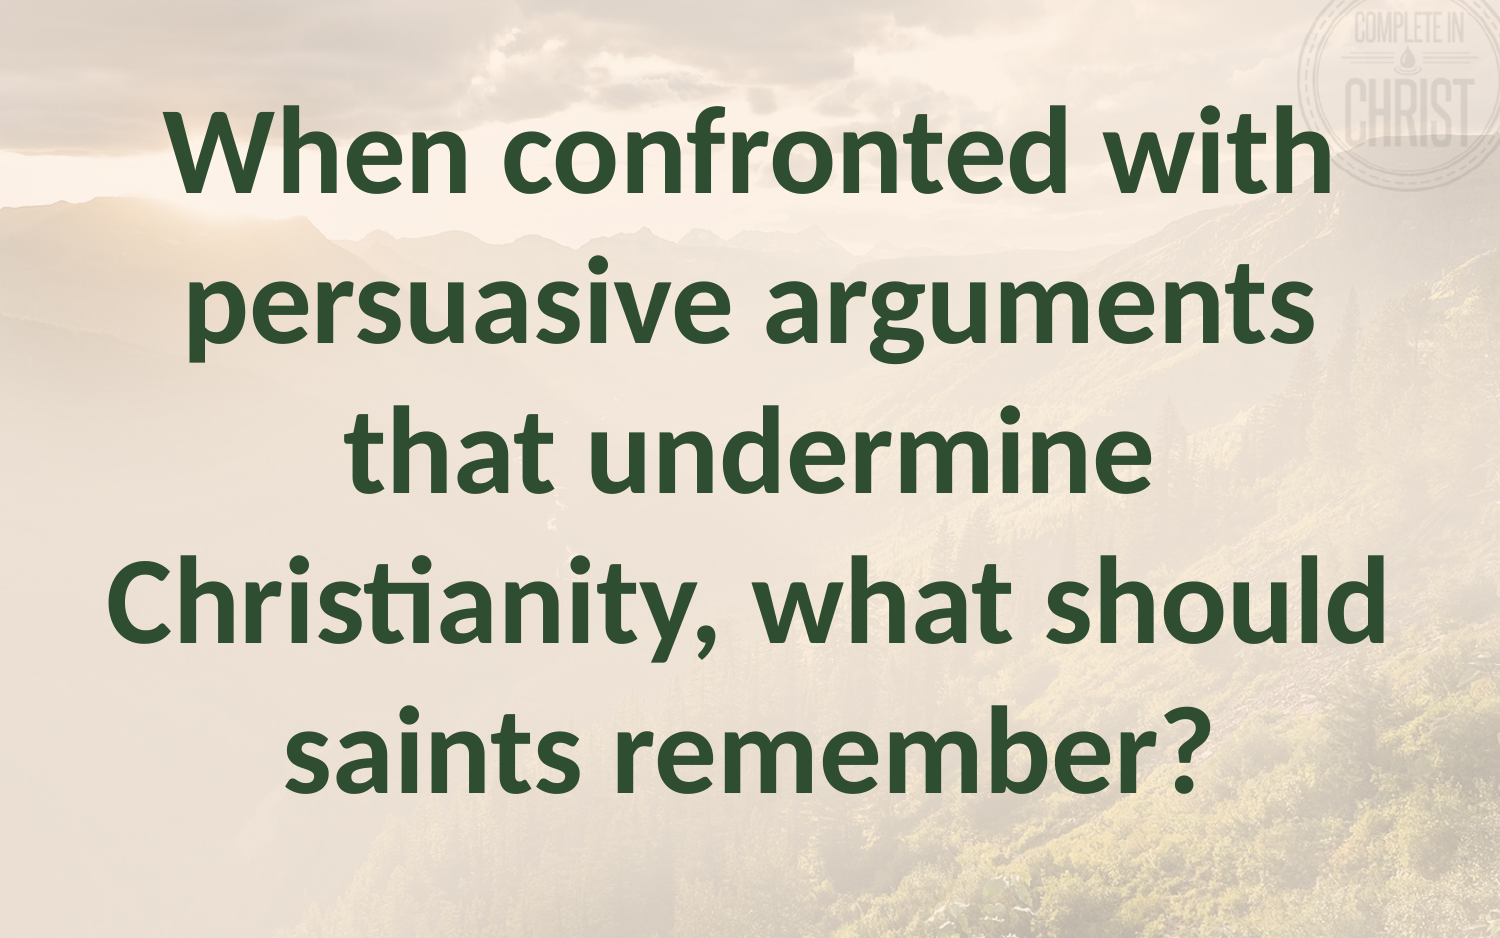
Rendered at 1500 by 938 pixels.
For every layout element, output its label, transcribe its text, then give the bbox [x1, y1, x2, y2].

title When confronted with persuasive arguments that undermine Christianity, what should saints remember? [75, 37, 1425, 851]
picture [0, 0, 1500, 938]
